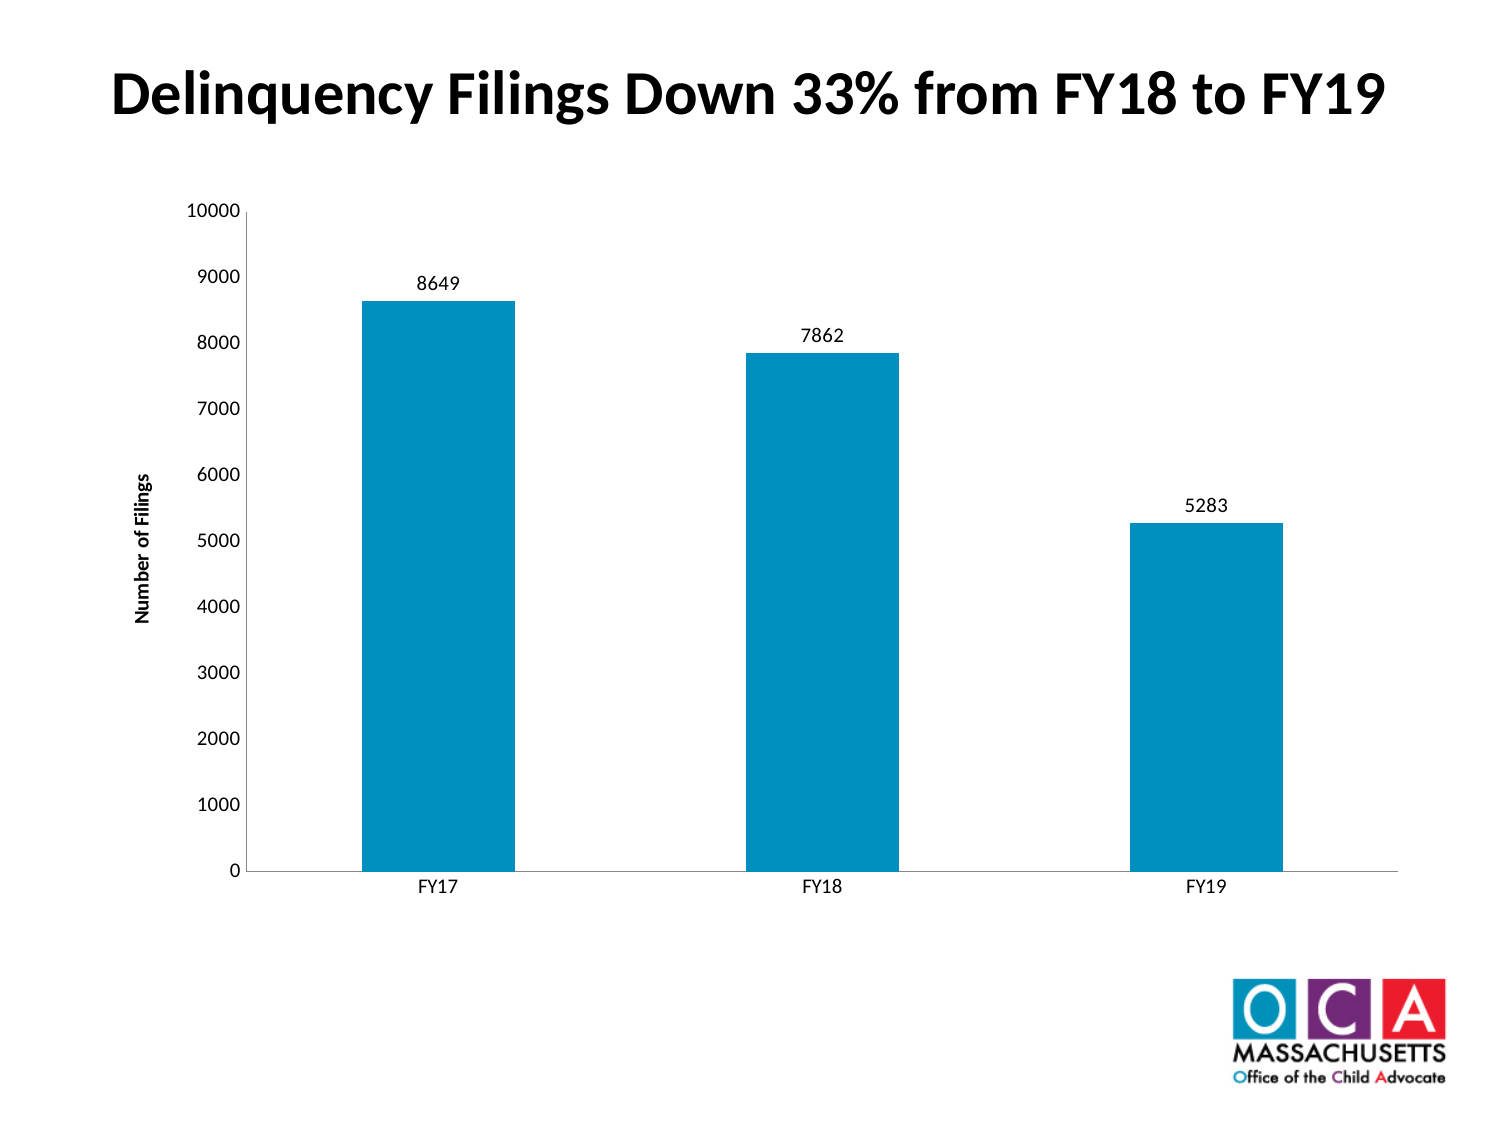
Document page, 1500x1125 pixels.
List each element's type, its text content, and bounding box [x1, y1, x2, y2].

picture [1228, 974, 1449, 1089]
chart [99, 187, 1426, 913]
text_box Delinquency Filings Down 33% from FY18 to FY19 [74, 45, 1425, 233]
